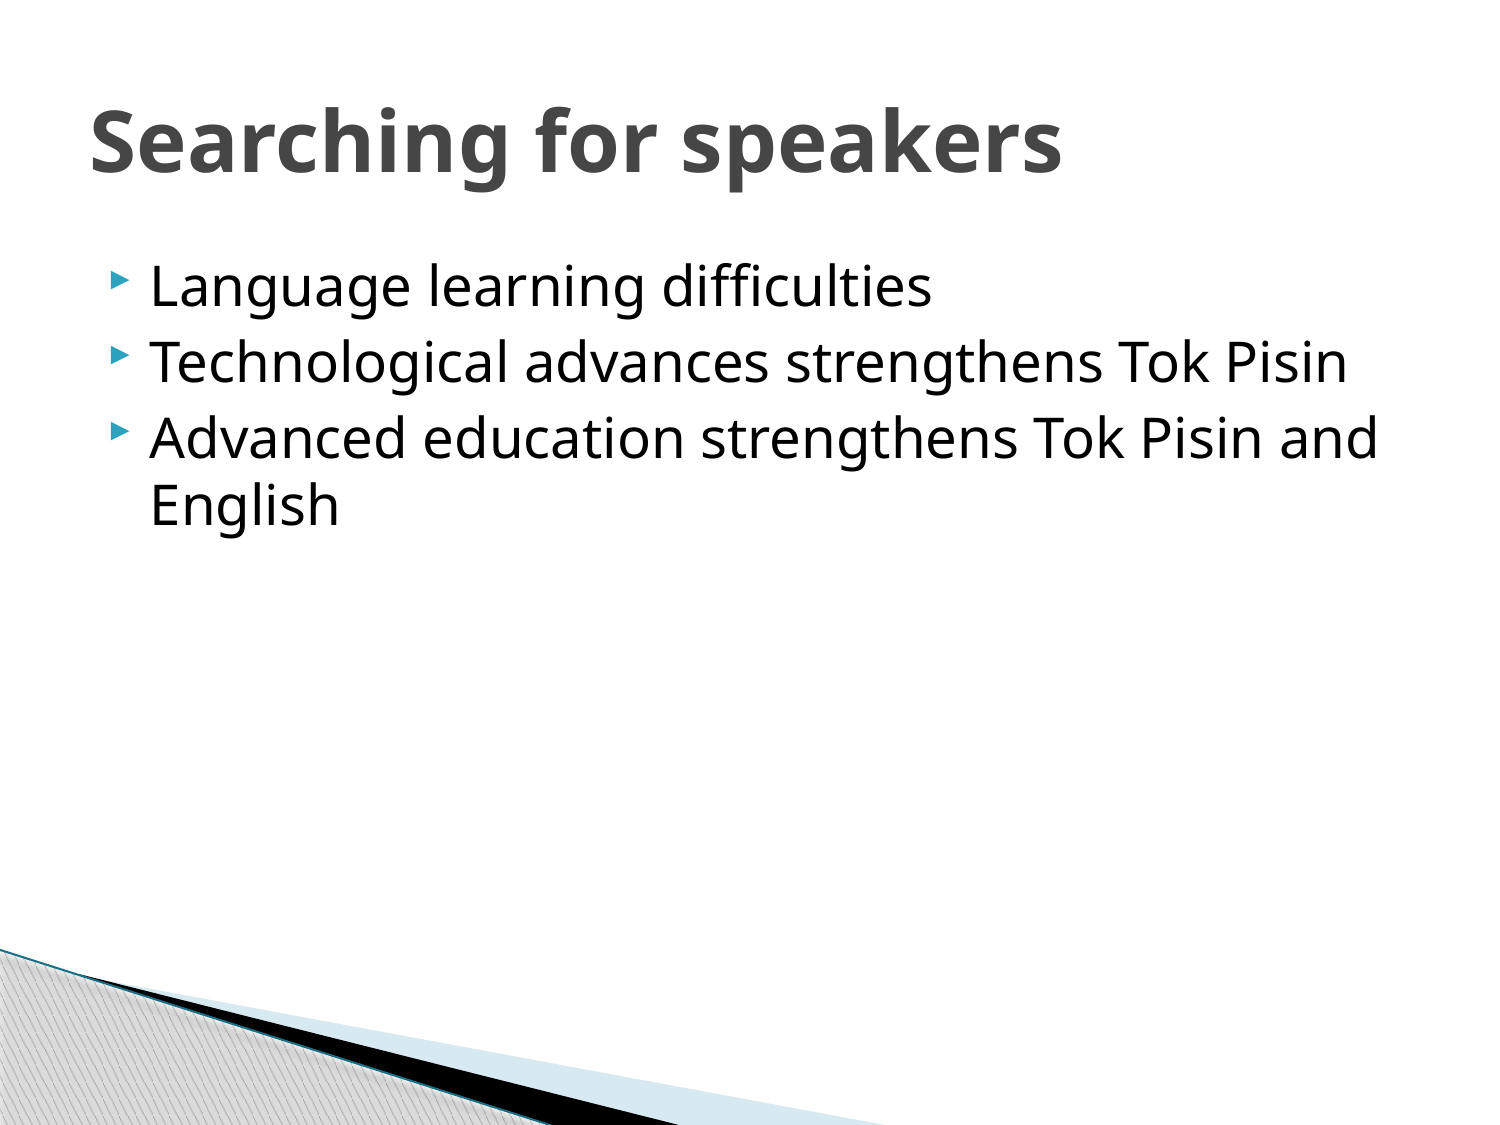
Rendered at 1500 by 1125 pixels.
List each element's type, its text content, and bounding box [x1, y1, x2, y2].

title Searching for speakers [75, 45, 1425, 233]
list Language learning difficulties Technological advances strengthens Tok Pisin Advanced education strengthens Tok Pisin and English [75, 243, 1425, 986]
